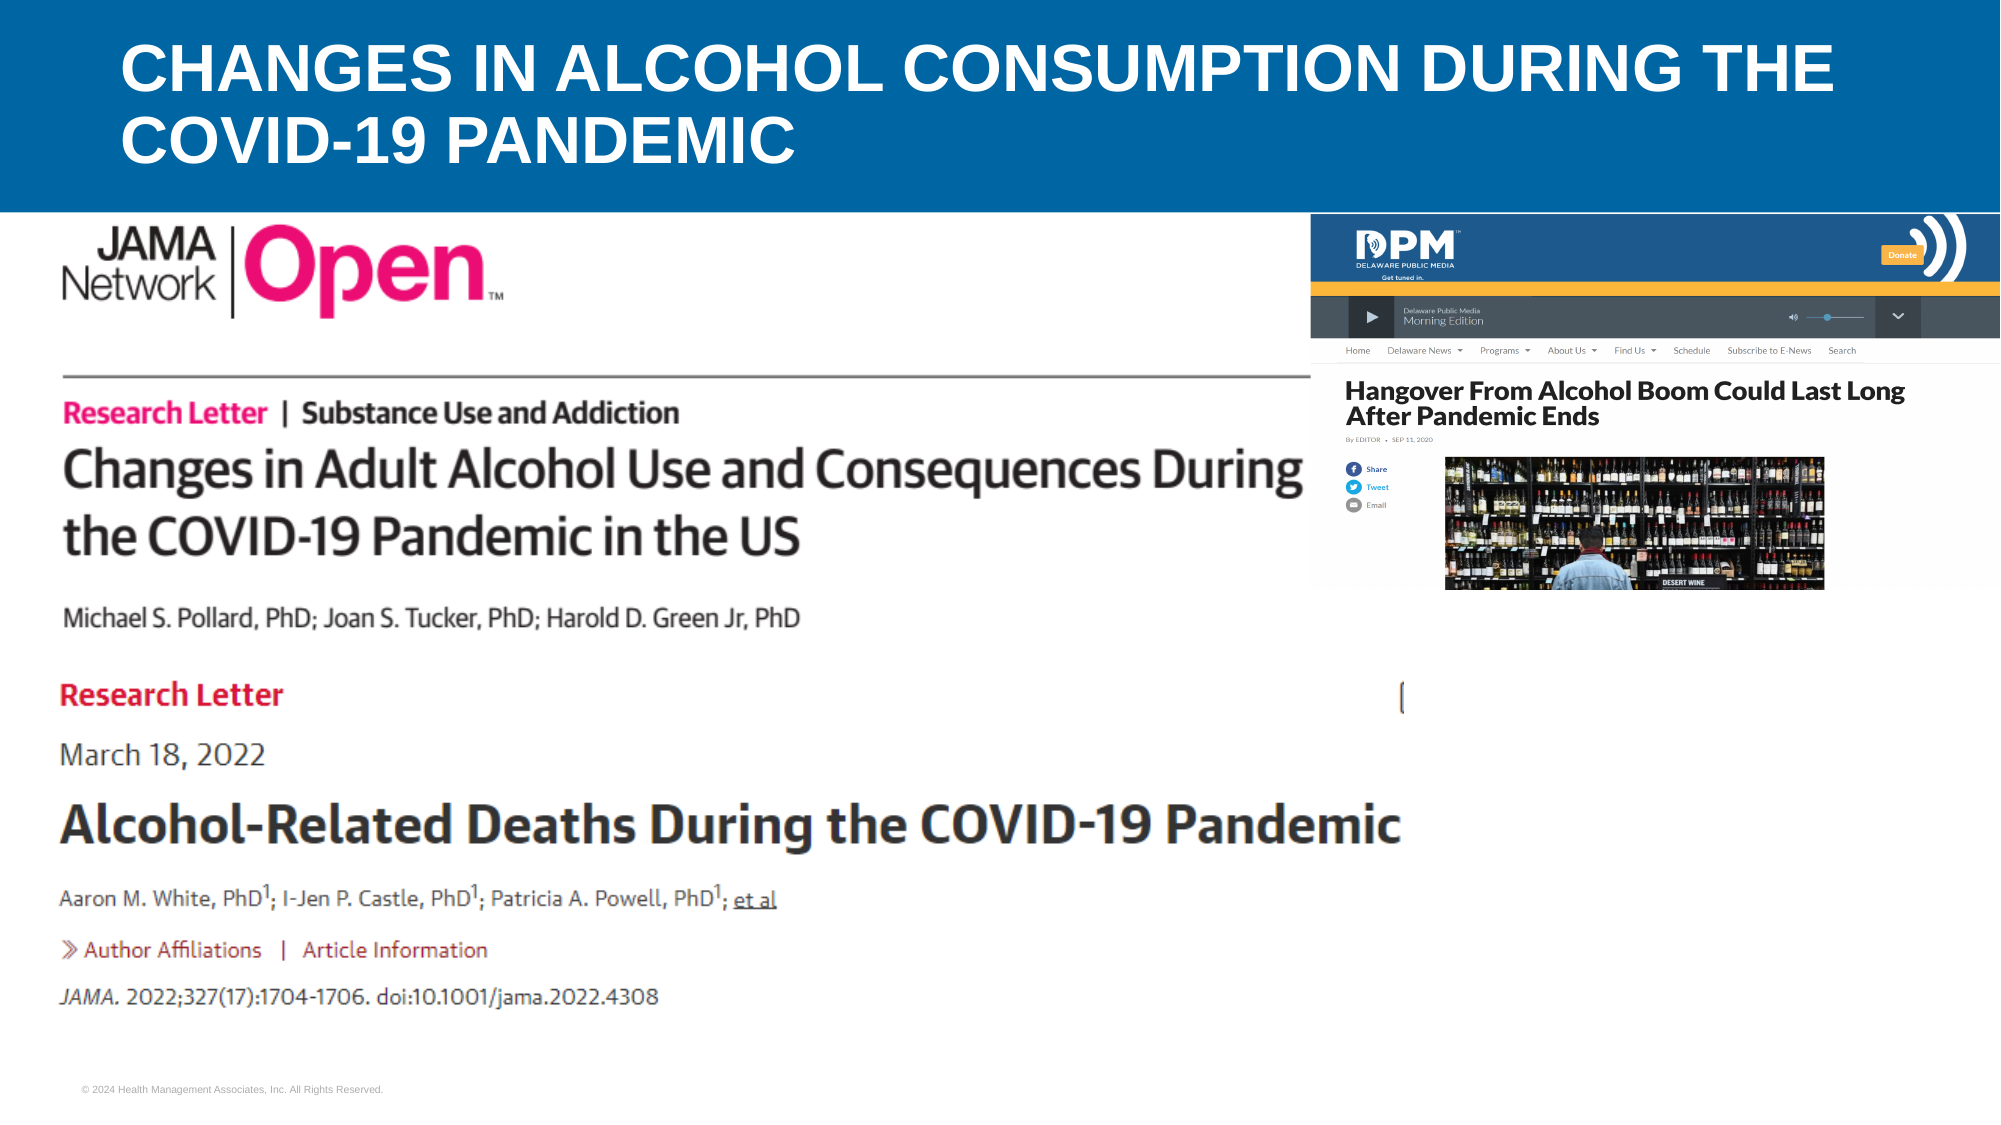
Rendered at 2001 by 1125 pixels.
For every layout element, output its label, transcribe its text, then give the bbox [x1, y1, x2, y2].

picture [42, 677, 1405, 1048]
picture [0, 213, 2000, 651]
title CHANGES IN ALCOHOL CONSUMPTION DURING THE COVID-19 PANDEMIC [0, 0, 2000, 213]
